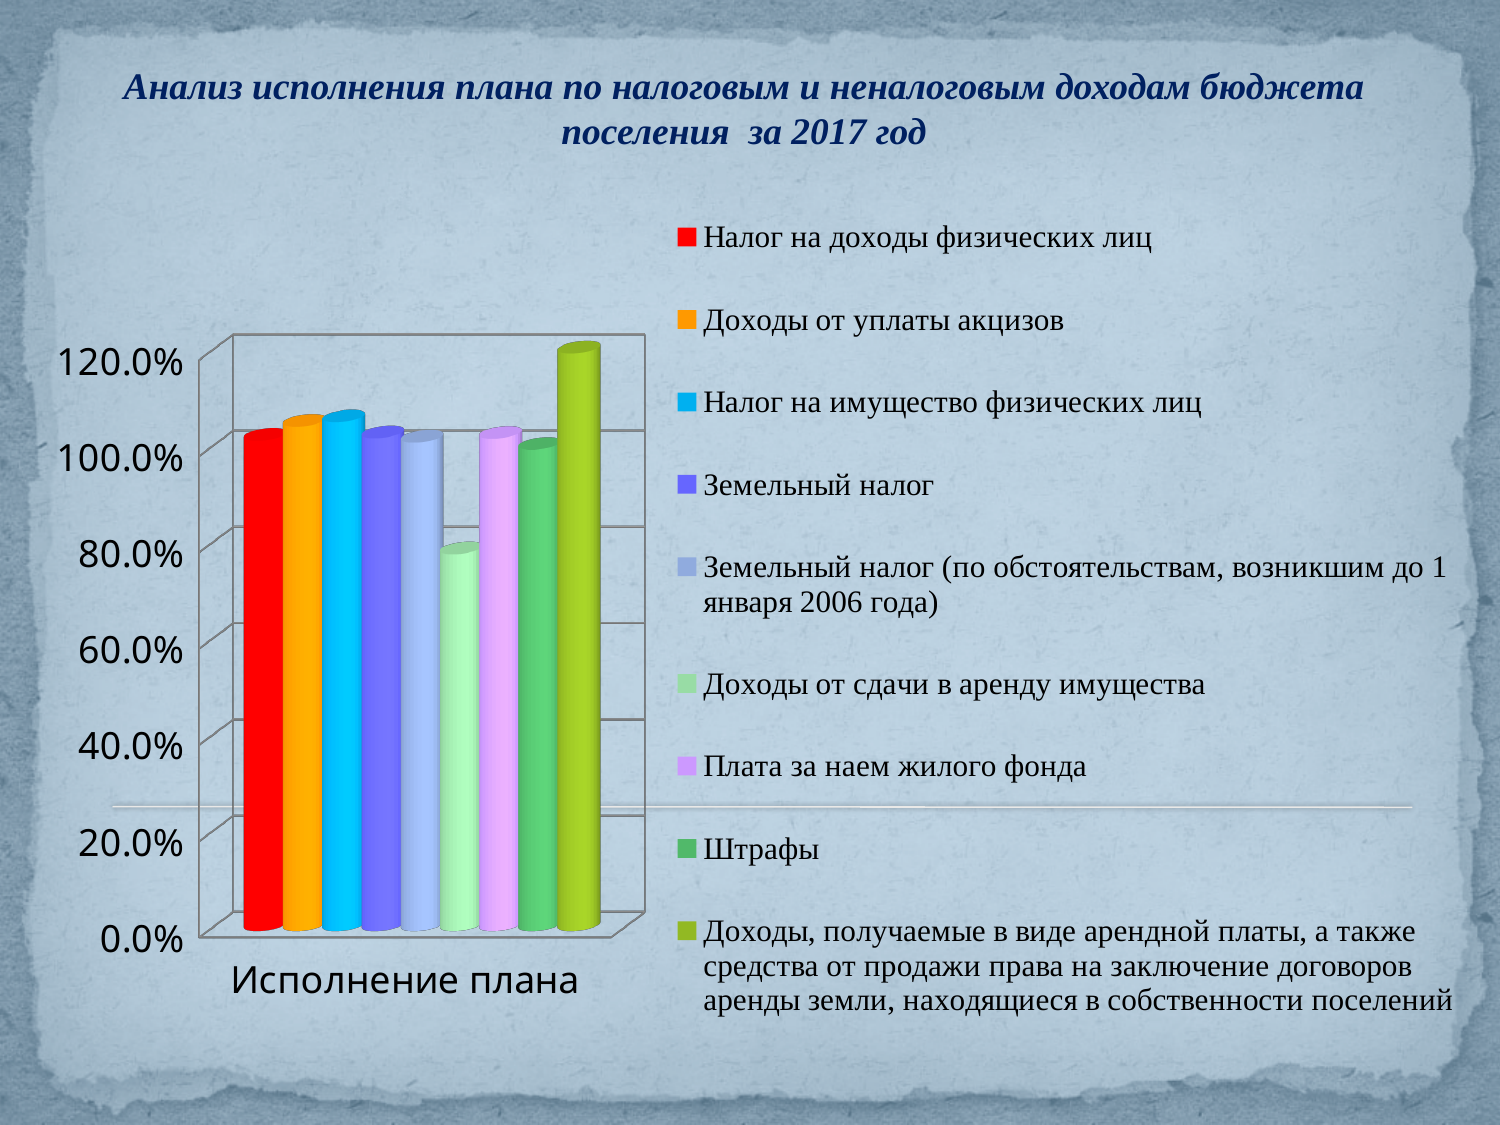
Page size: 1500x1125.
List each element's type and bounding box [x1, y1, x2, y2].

chart [33, 20, 1481, 1063]
